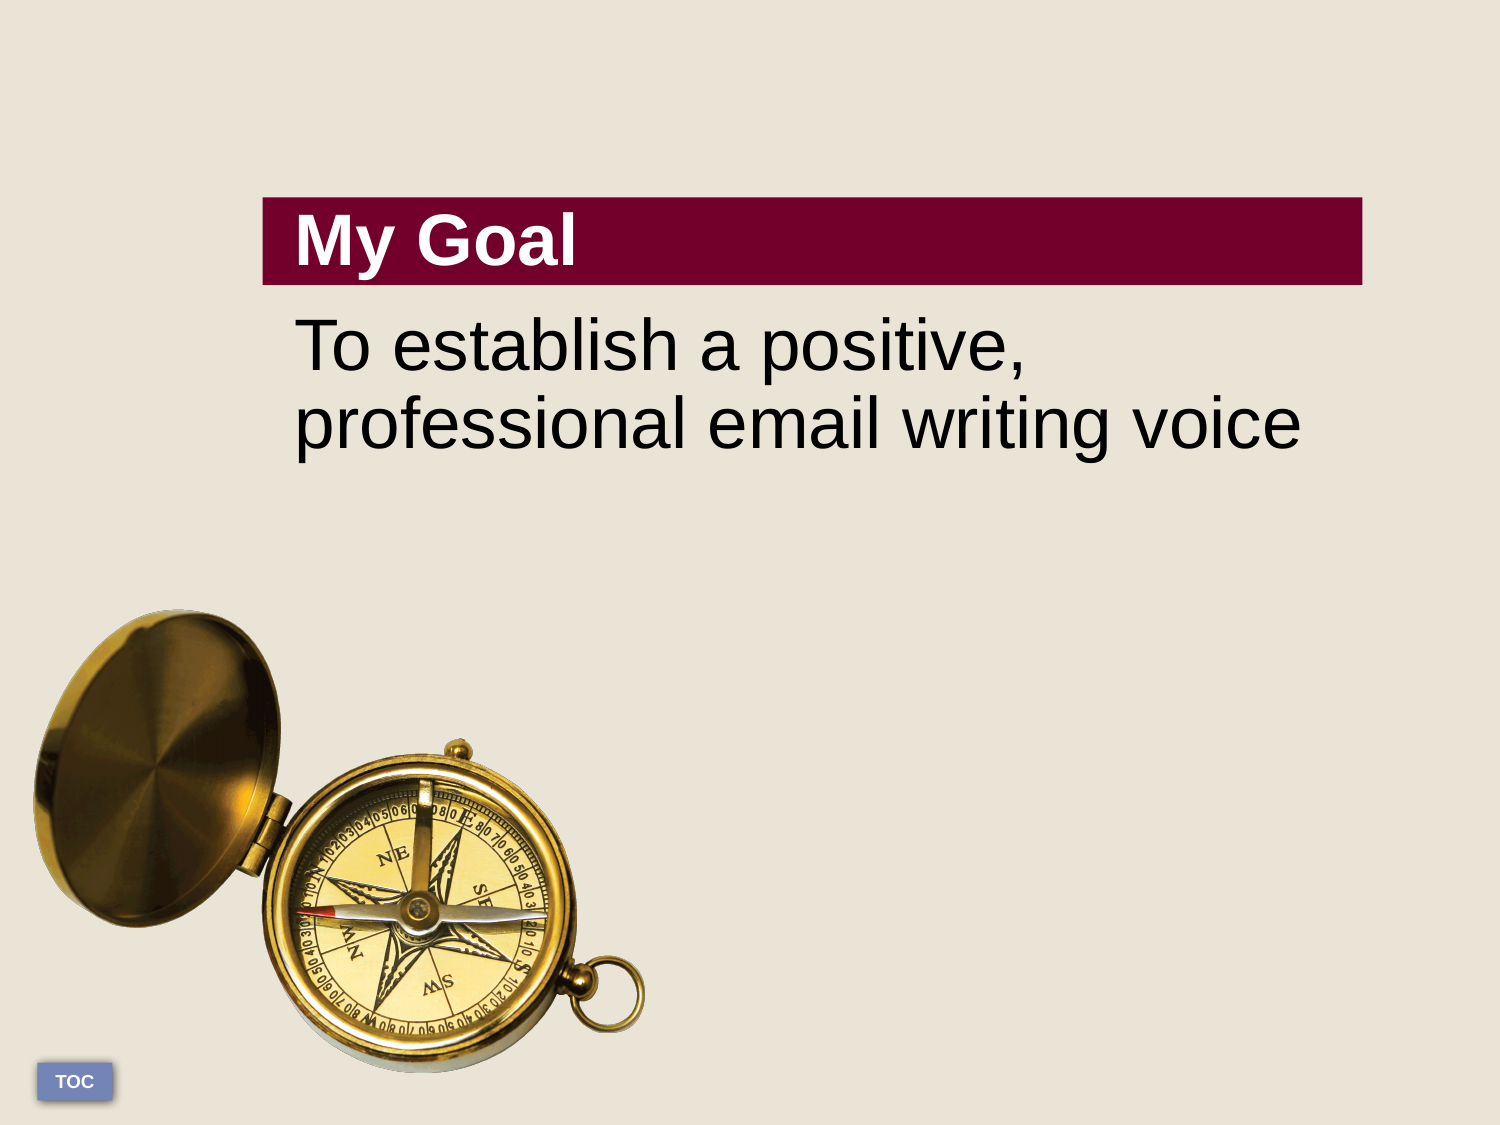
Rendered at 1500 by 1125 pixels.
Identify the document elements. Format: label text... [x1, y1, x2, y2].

picture [0, 599, 701, 1083]
text_box My Goal To establish a positive, professional email writing voice [275, 172, 1375, 485]
text_box [262, 197, 275, 285]
